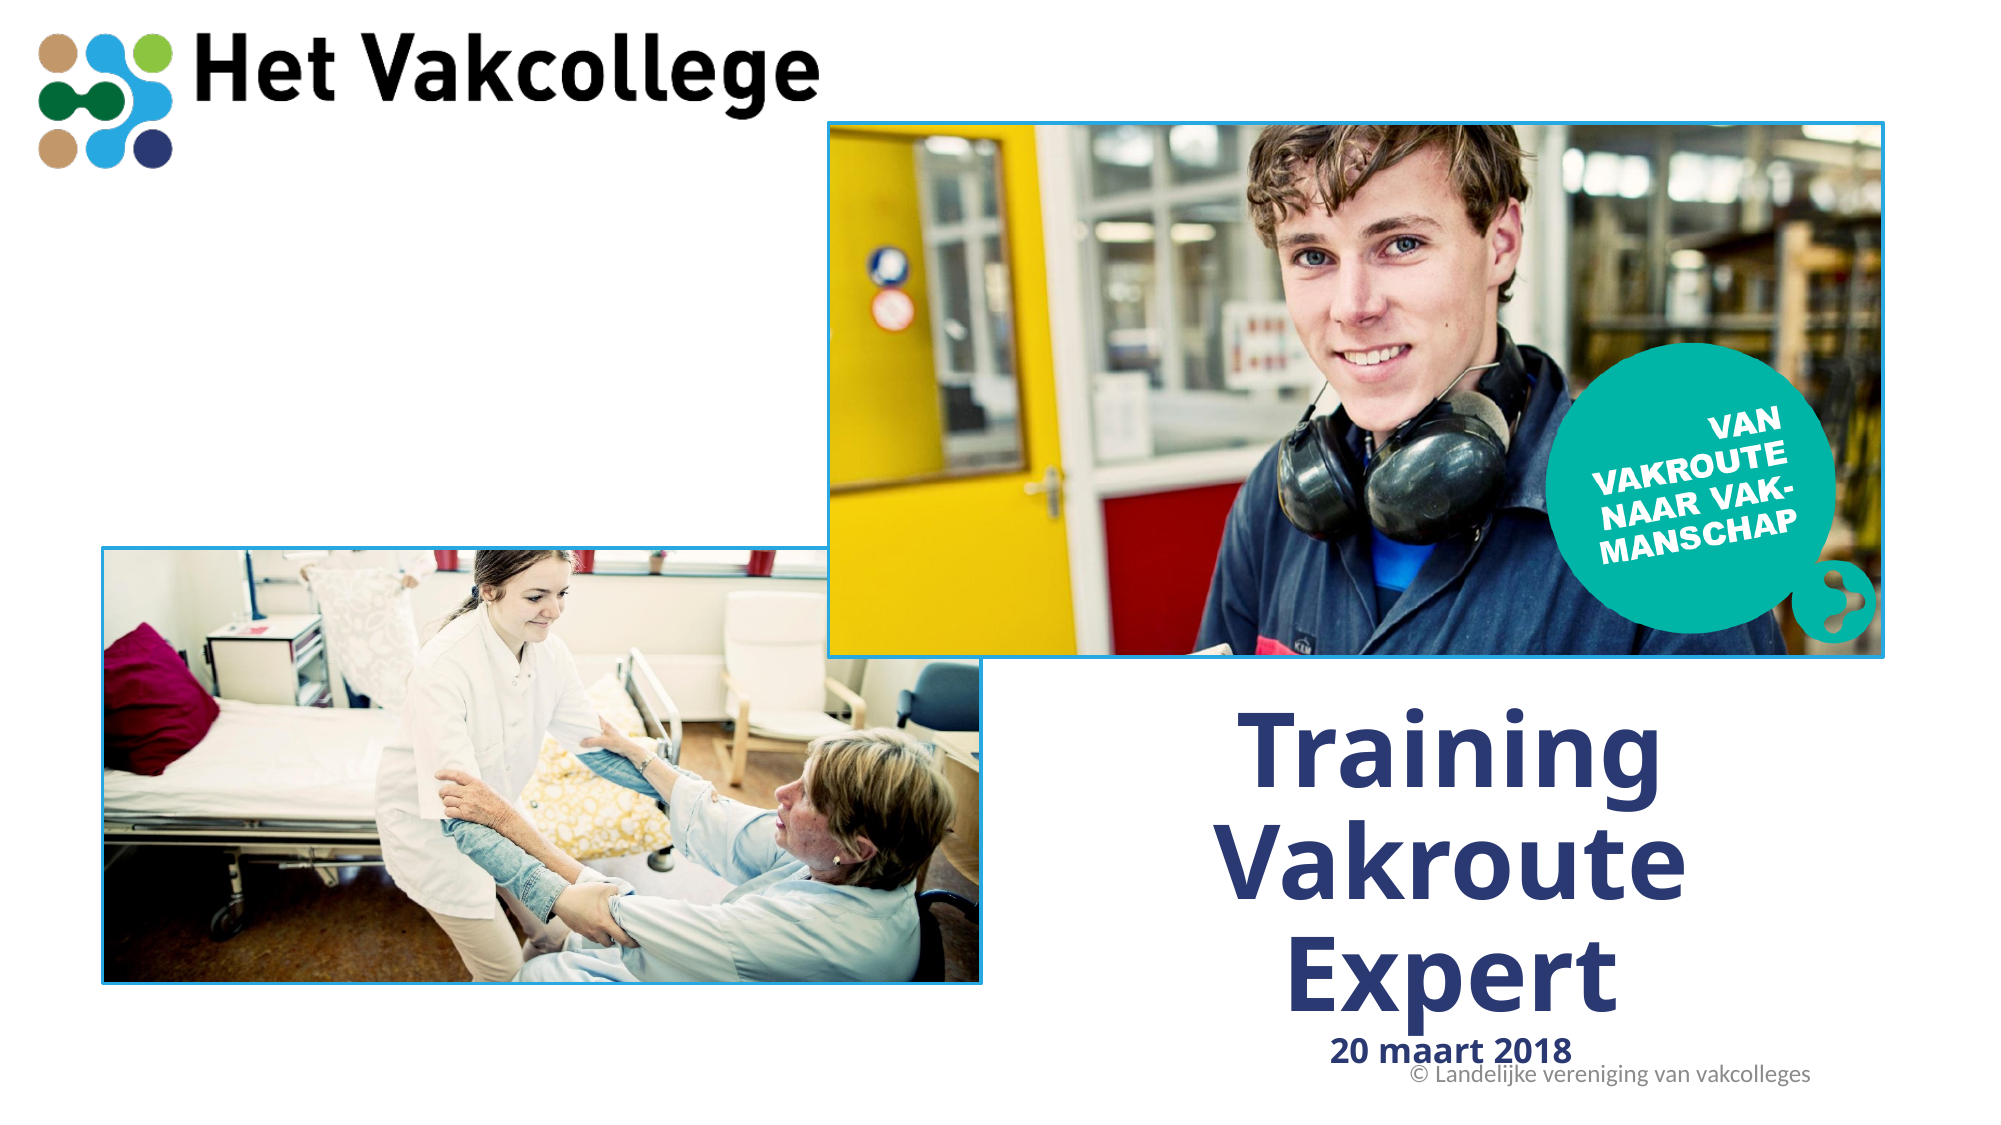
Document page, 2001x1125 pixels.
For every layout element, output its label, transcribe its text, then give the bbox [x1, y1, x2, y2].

title Training Vakroute Expert 20 maart 2018 [1021, 690, 1882, 1083]
footer © Landelijke vereniging van vakcolleges [1273, 1042, 1948, 1103]
picture [104, 124, 1882, 982]
picture [36, 29, 819, 171]
